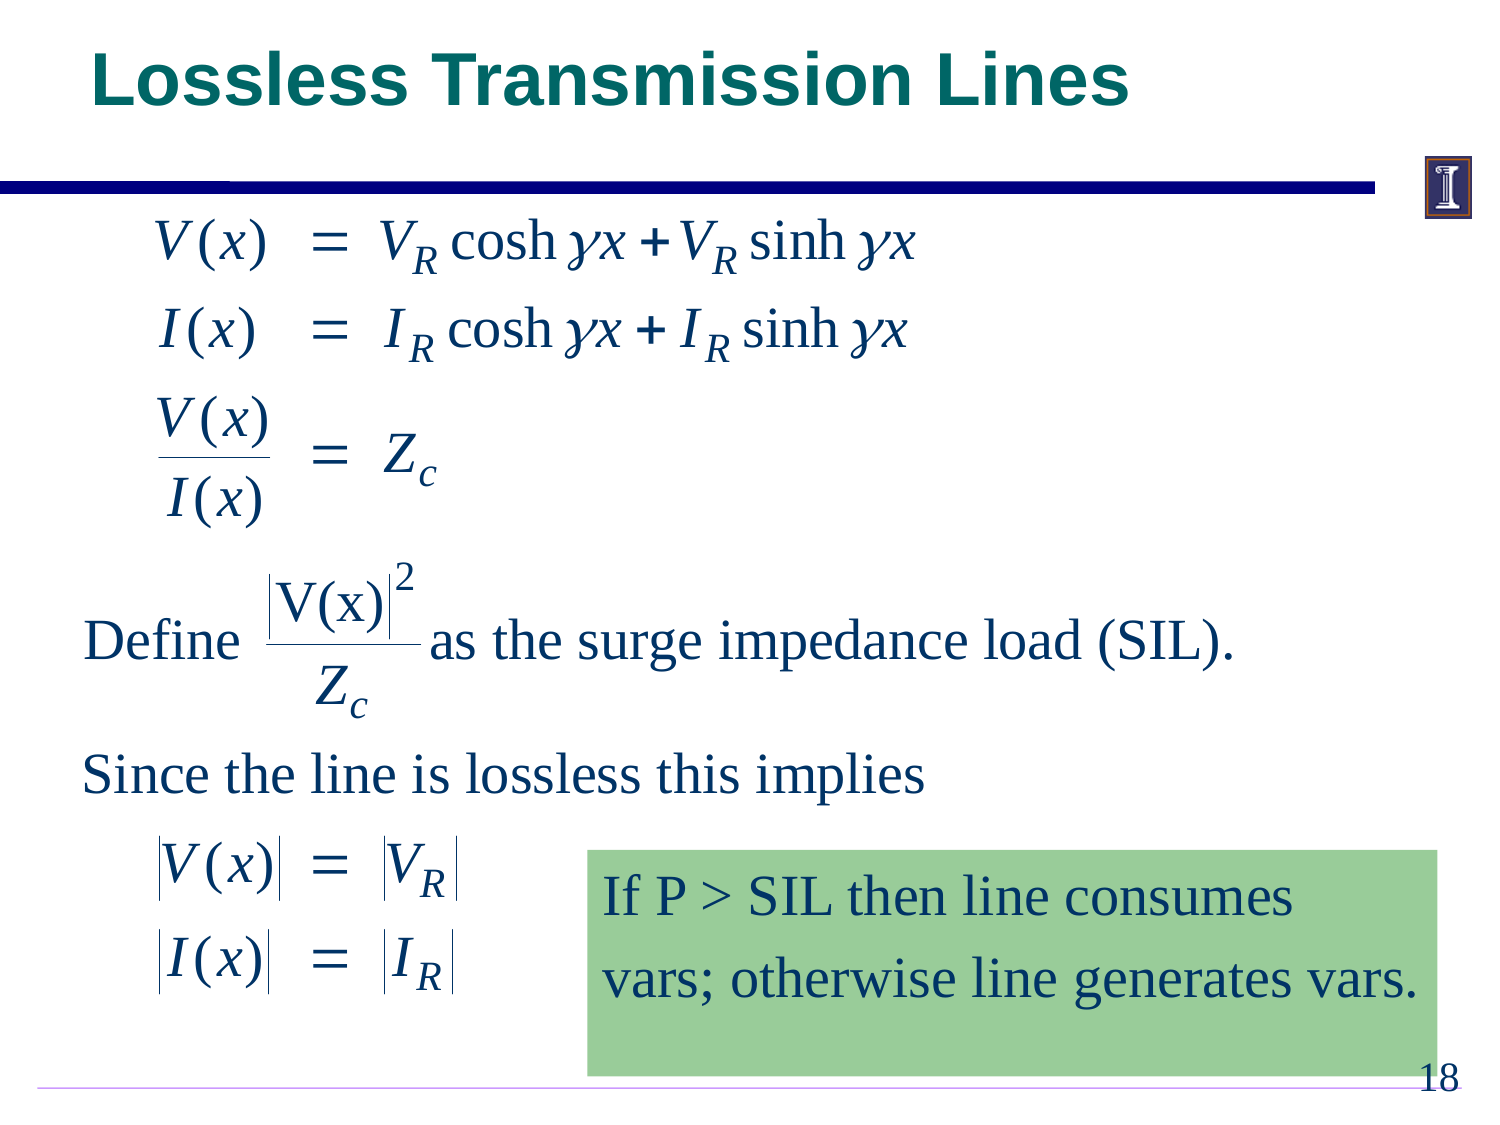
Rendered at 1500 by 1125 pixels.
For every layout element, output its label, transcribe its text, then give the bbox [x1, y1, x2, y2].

title Lossless Transmission Lines [74, 12, 1388, 151]
text_box If P > SIL then line consumes vars; otherwise line generates vars. [1240, 849, 1438, 1037]
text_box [74, 209, 1236, 1073]
slide_number 17 [1162, 1037, 1476, 1113]
picture [1424, 156, 1472, 219]
